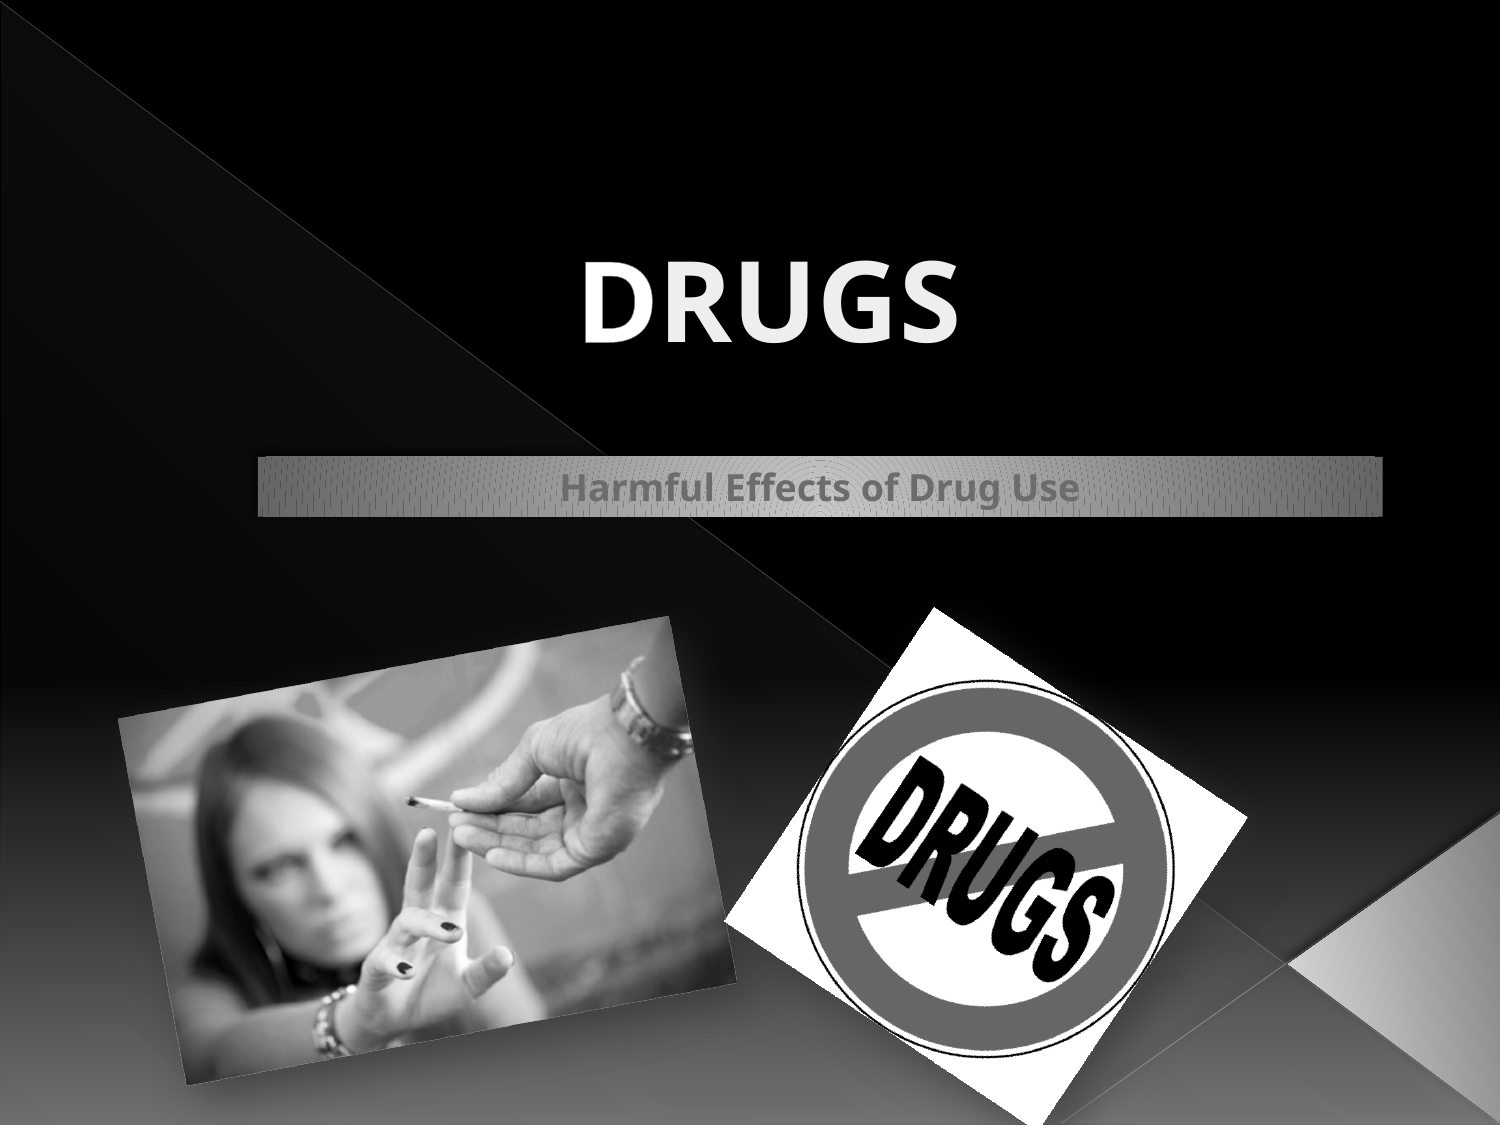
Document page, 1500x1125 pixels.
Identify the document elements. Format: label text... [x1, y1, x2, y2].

text_box Harmful Effects of Drug Use [257, 456, 1383, 517]
text_box DRUGS [328, 222, 1209, 373]
picture [119, 606, 1248, 1125]
